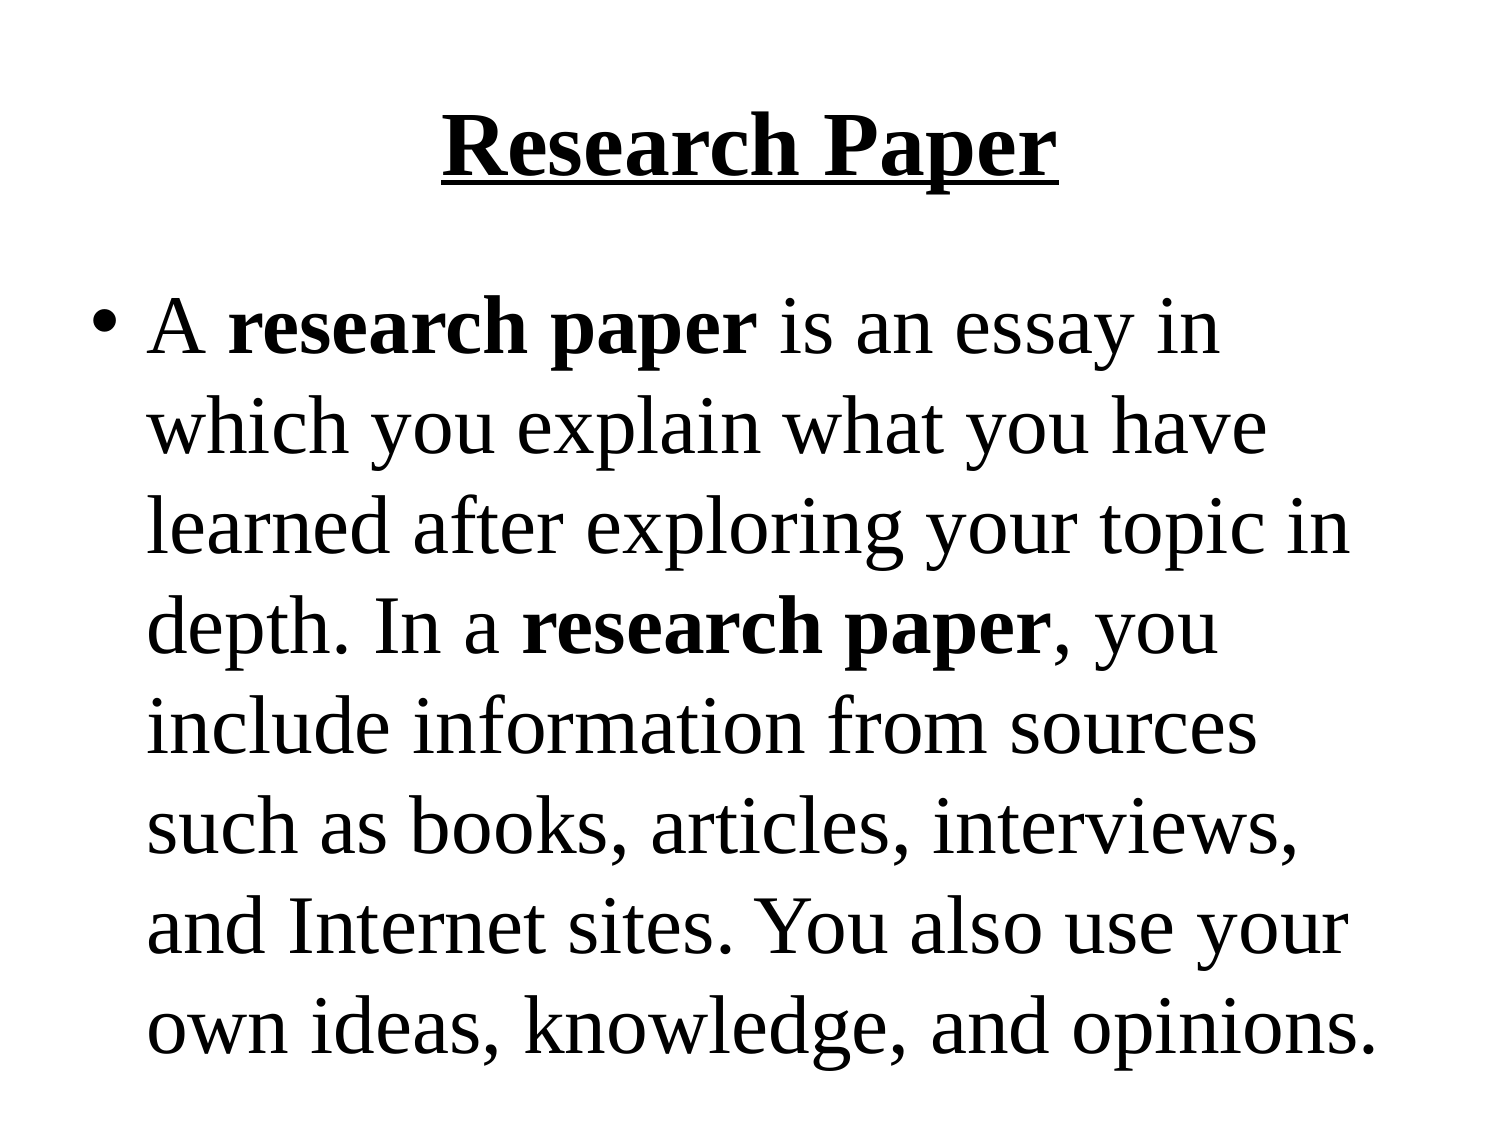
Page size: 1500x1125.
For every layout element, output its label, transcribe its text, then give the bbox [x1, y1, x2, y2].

list A research paper is an essay in which you explain what you have learned after exploring your topic in depth. In a research paper, you include information from sources such as books, articles, interviews, and Internet sites. You also use your own ideas, knowledge, and opinions. [75, 262, 1425, 1005]
title Research Paper [75, 45, 1425, 233]
